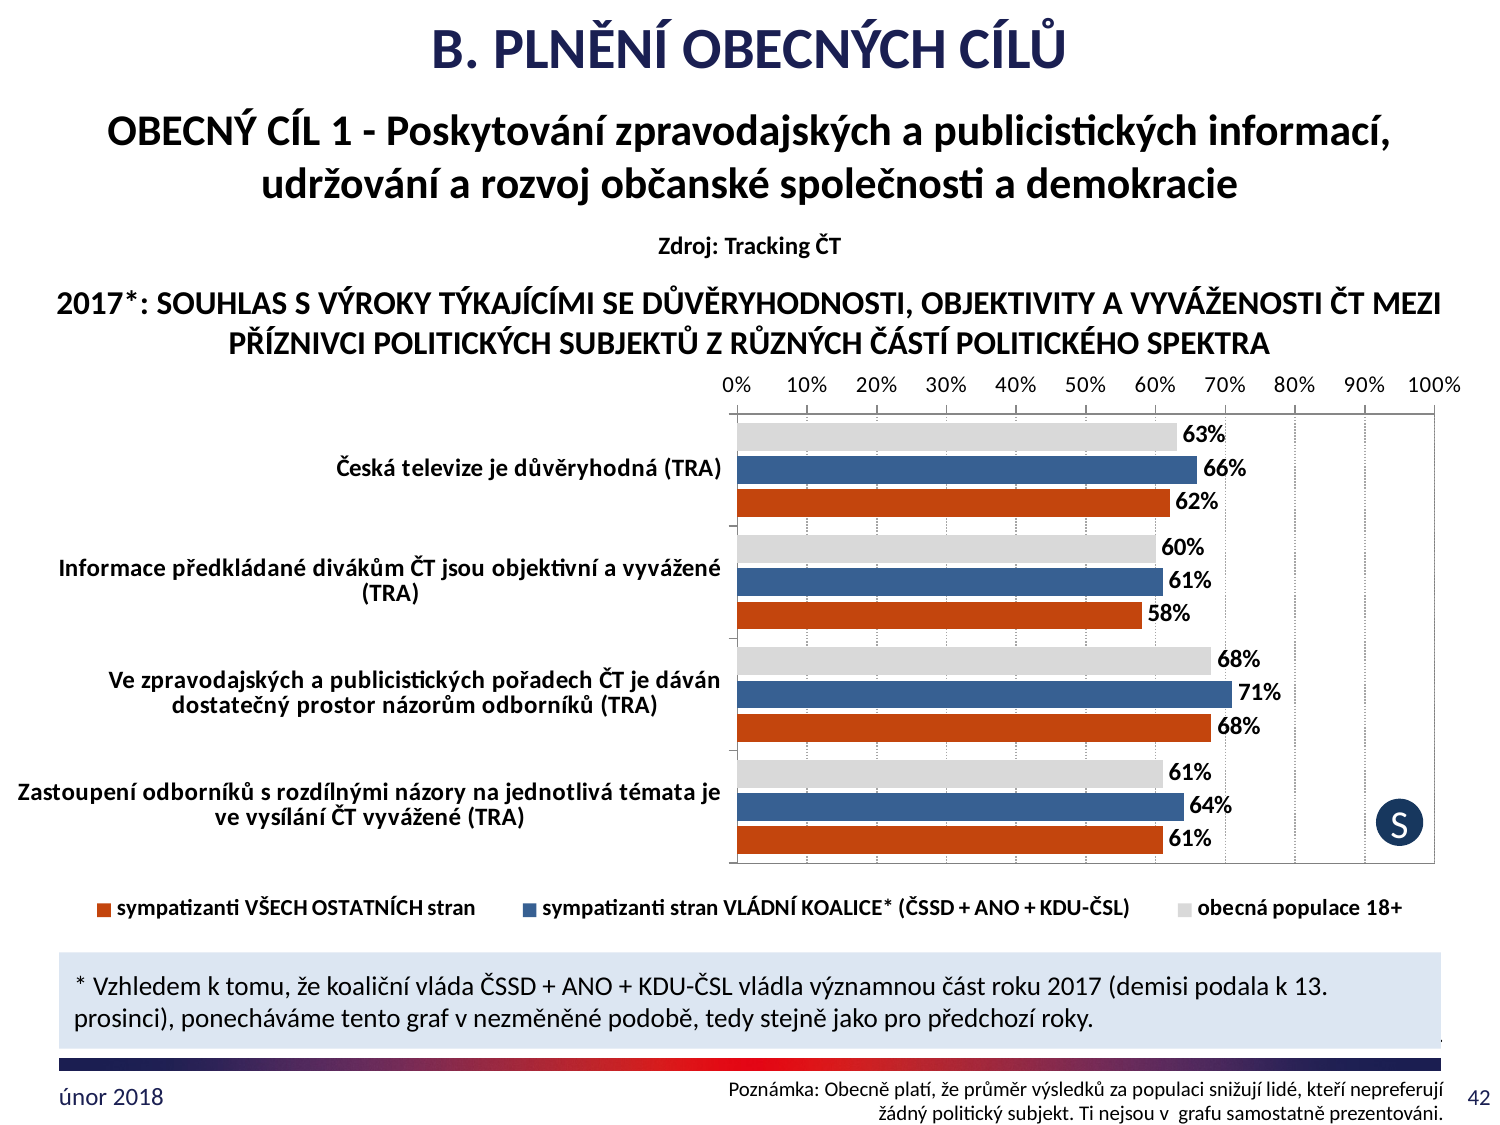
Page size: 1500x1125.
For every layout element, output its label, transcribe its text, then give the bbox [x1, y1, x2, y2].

text_box 2017*: SOUHLAS S VÝROKY TÝKAJÍCÍMI SE DŮVĚRYHODNOSTI, OBJEKTIVITY A VYVÁŽENOSTI čt MEZI PŘÍZNIVCI POLITICKÝCH SUBJEKTŮ Z RŮZNÝCH částí politického spektra [16, 261, 1484, 361]
slide_number 42 [1452, 1075, 1500, 1118]
text_box únor 2018 [59, 1079, 207, 1118]
text_box B. PLNĚNÍ OBECNÝCH CÍLŮ [0, 7, 1500, 95]
text_box * Koaliční vláda B. Sobotky skončila formálně své působení 13. prosince 2017. [702, 1013, 1459, 1054]
text_box Poznámka: Obecně platí, že průměr výsledků za populaci snižují lidé, kteří nepreferují žádný politický subjekt. Ti nejsou v grafu samostatně prezentováni. [702, 1092, 1459, 1125]
text_box OBECNÝ CÍL 1 - Poskytování zpravodajských a publicistických informací, udržování a rozvoj občanské společnosti a demokracie Zdroj: Tracking ČT [16, 89, 1484, 254]
picture [58, 1057, 1442, 1071]
chart [16, 361, 1484, 1000]
text_box * Vzhledem k tomu, že koaliční vláda ČSSD + ANO + KDU-ČSL vládla významnou část roku 2017 (demisi podala k 13. prosinci), ponecháváme tento graf v nezměněné podobě, tedy stejně jako pro předchozí roky. [59, 1008, 1441, 1049]
